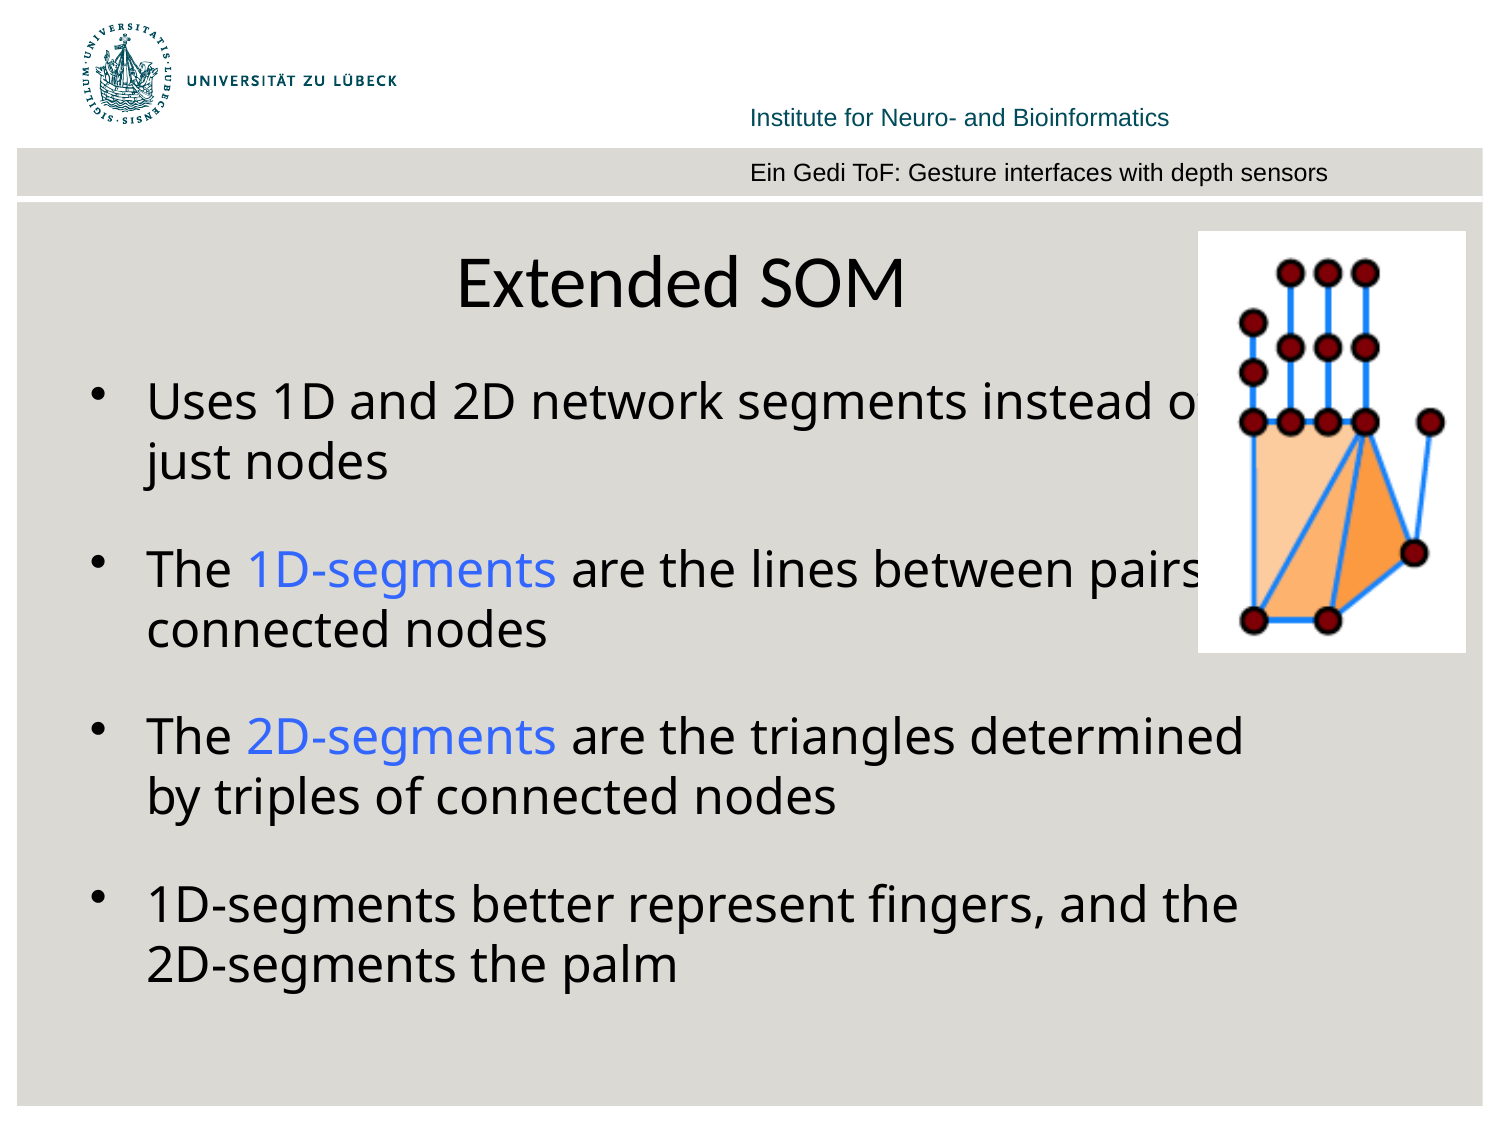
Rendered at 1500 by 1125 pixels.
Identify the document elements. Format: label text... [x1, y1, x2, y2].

text_box Uses 1D and 2D network segments instead of just nodes The 1D-segments are the lines between pairs of connected nodes The 2D-segments are the triangles determined by triples of connected nodes 1D-segments better represent fingers, and the 2D-segments the palm [75, 362, 1317, 1035]
picture [1198, 231, 1466, 653]
title Extended SOM [0, 224, 1365, 413]
